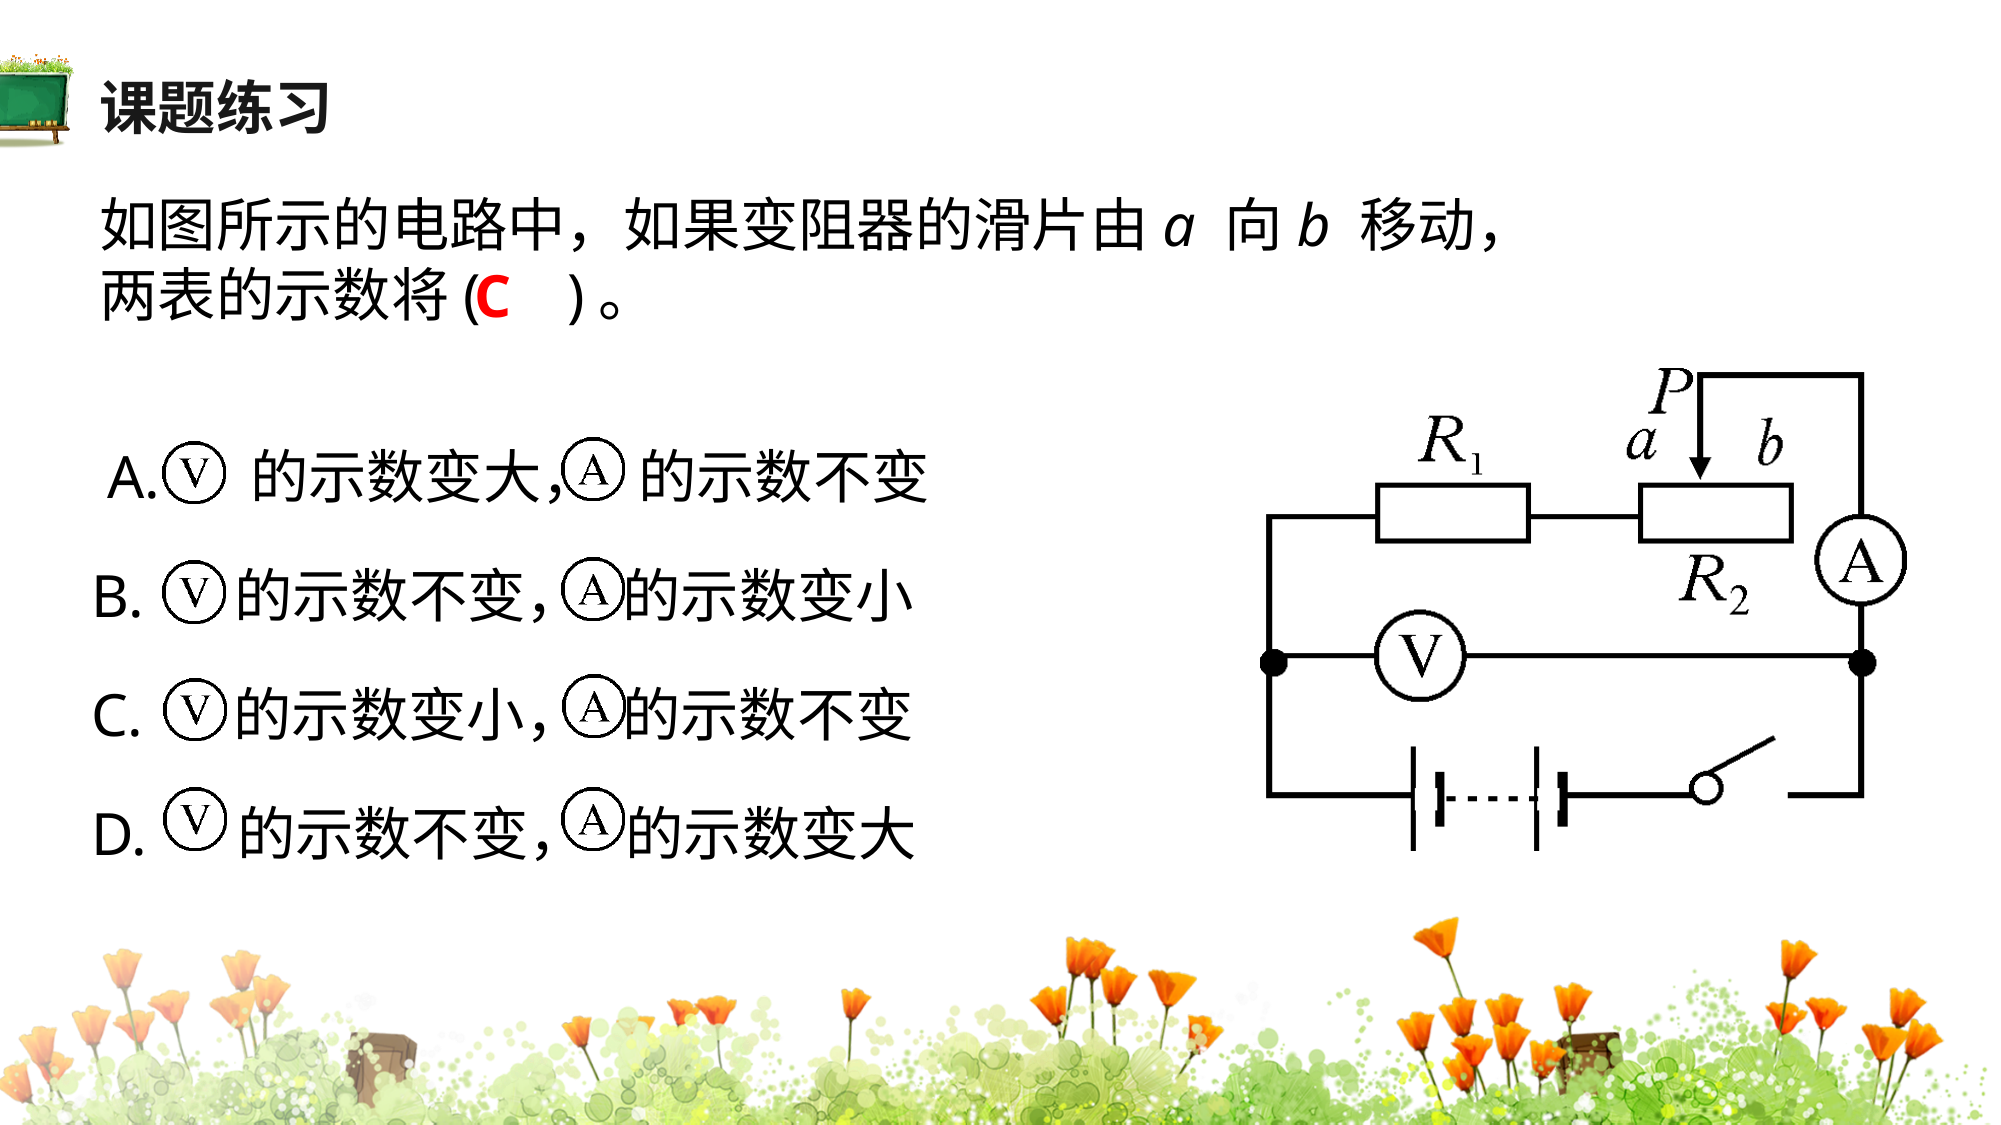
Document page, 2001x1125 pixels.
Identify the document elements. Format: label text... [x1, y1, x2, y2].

text_box A. 的示数变大， 的示数不变 B. 的示数不变， 的示数变小 C. 的示数变小， 的示数不变 D. 的示数不变， 的示数变大 [46, 339, 1091, 875]
text_box C [460, 251, 599, 337]
text_box 如图所示的电路中，如果变阻器的滑片由a 向b 移动， 两表的示数将( )。 [85, 180, 1754, 336]
text_box 课题练习 [85, 63, 432, 149]
picture [0, 38, 74, 163]
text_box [162, 437, 625, 504]
picture [0, 906, 2001, 1125]
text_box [163, 787, 625, 851]
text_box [163, 674, 626, 741]
picture [1260, 368, 1907, 851]
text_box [162, 557, 625, 624]
